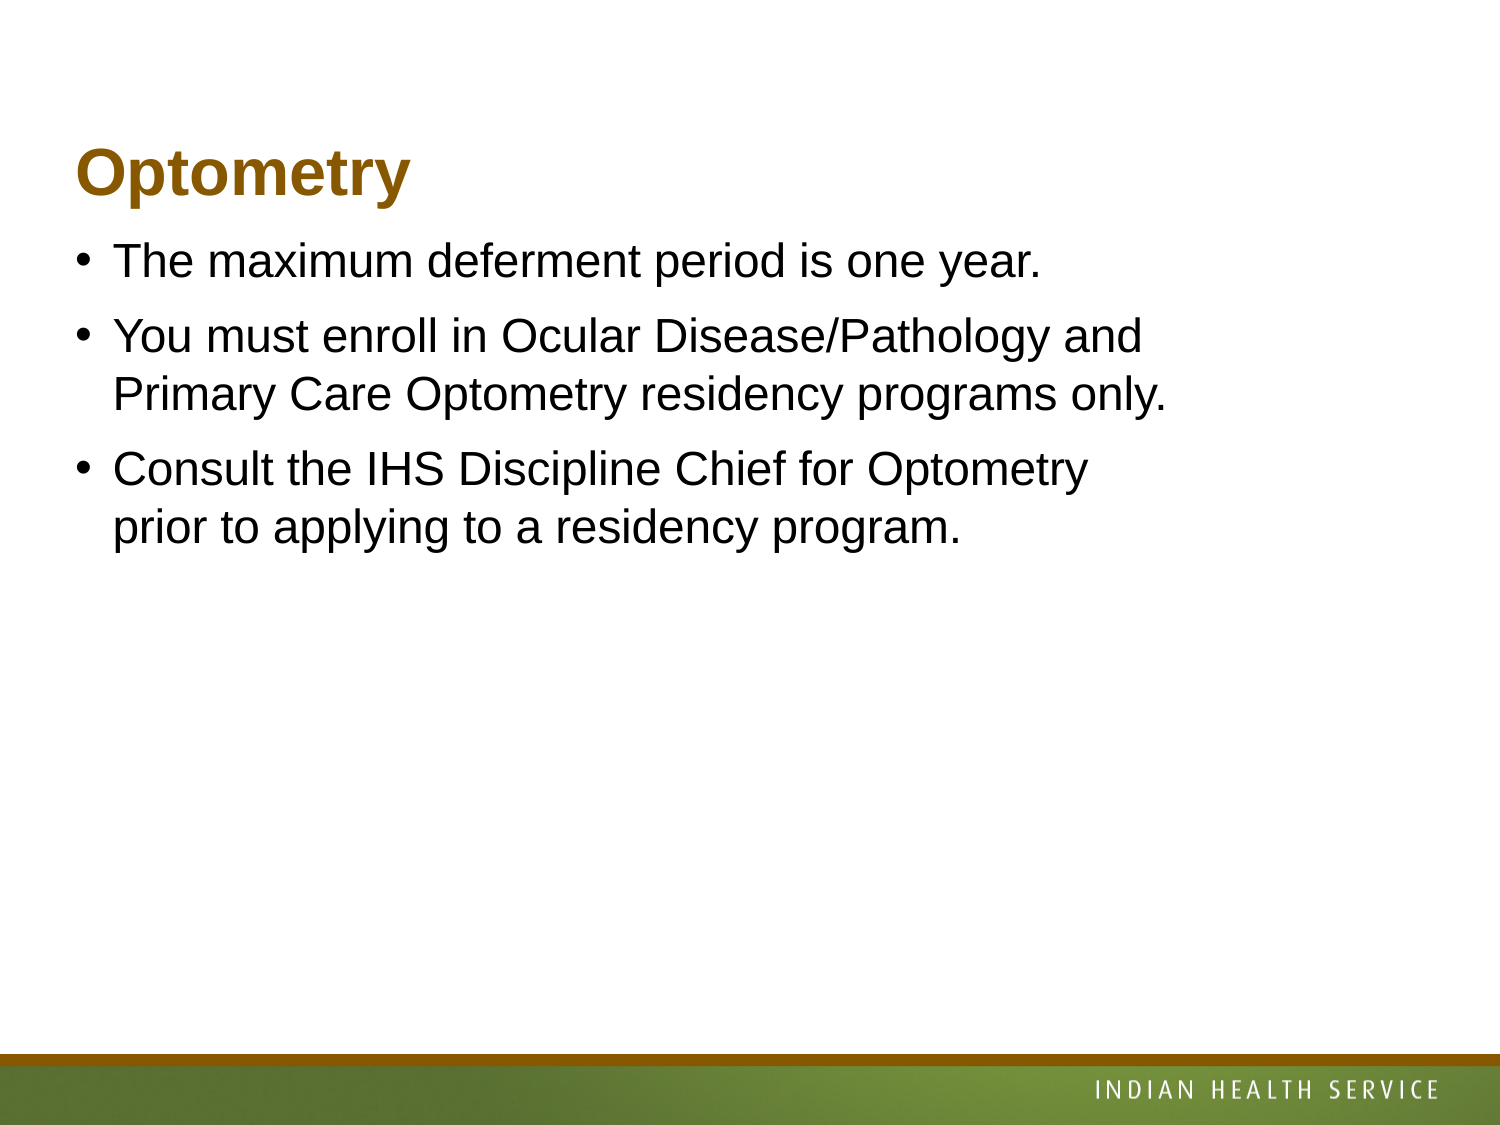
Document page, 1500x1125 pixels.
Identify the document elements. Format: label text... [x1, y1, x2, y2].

title Optometry [75, 45, 1425, 209]
list The maximum deferment period is one year. You must enroll in Ocular Disease/Pathology and Primary Care Optometry residency programs only. Consult the IHS Discipline Chief for Optometry prior to applying to a residency program. [75, 229, 1425, 955]
picture [0, 1054, 1500, 1125]
